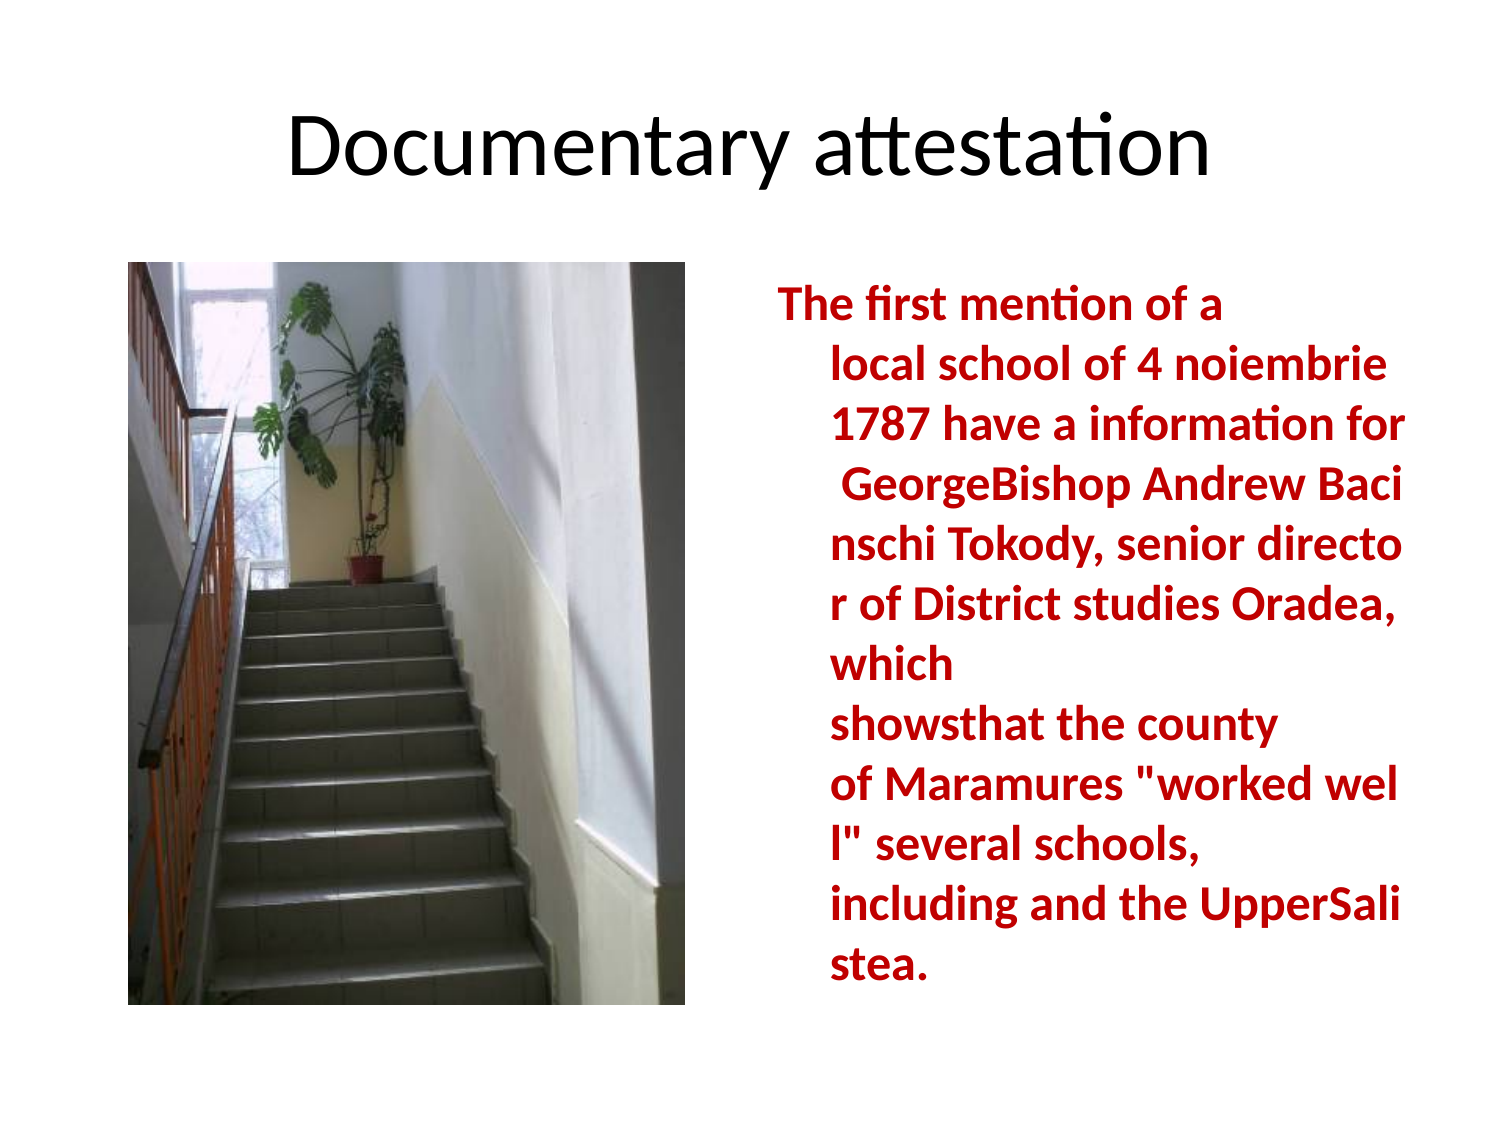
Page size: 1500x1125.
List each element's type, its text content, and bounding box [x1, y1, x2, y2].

title Documentary attestation [75, 45, 1425, 233]
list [127, 262, 685, 1005]
list The first mention of a local school of 4 noiembrie 1787 have a information for GeorgeBishop Andrew Bacinschi Tokody, senior director of District studies Oradea, which showsthat the county of Maramures "worked well" several schools, including and the UpperSalistea. [762, 262, 1425, 1005]
